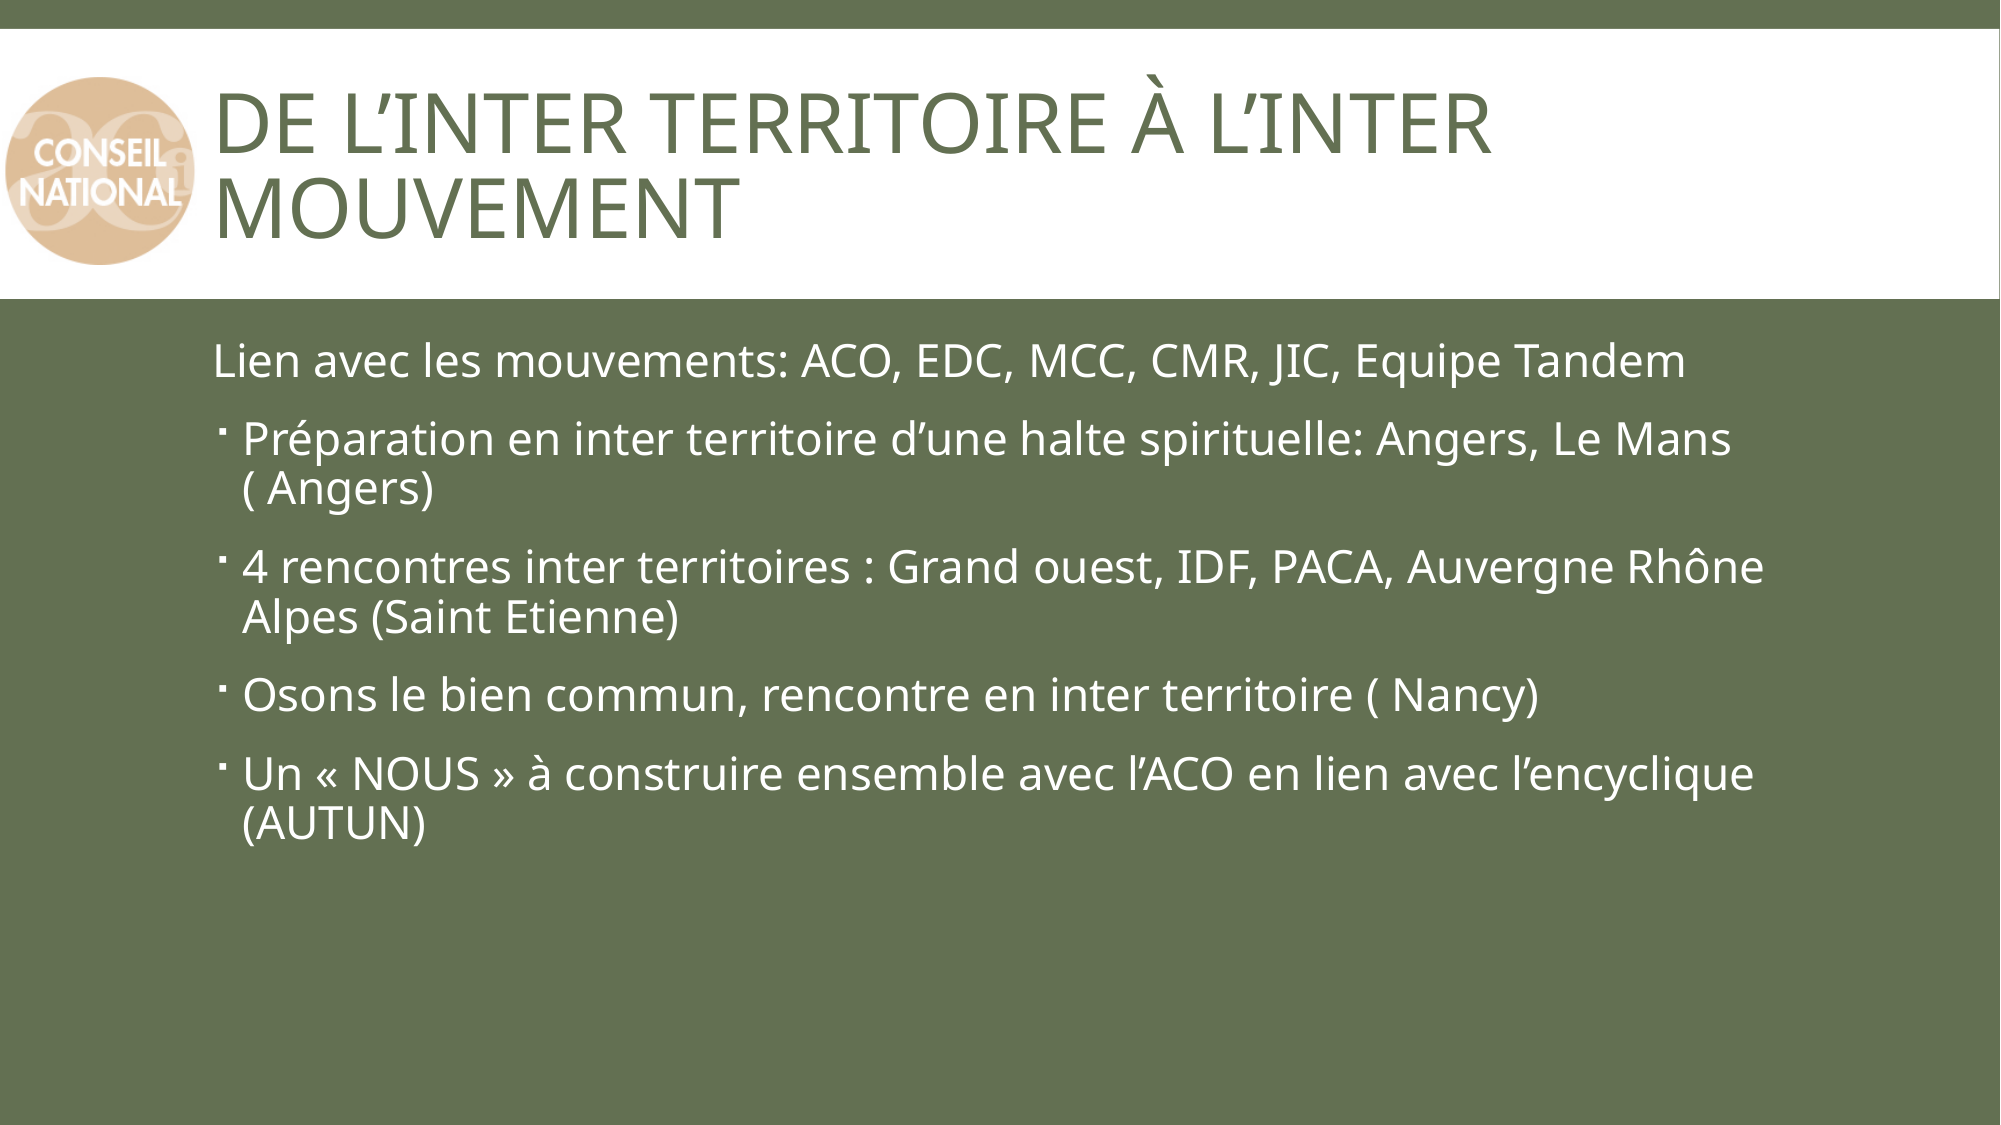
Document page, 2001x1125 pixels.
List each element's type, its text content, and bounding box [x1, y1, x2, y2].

list Lien avec les mouvements: ACO, EDC, MCC, CMR, JIC, Equipe Tandem Préparation en inter territoire d’une halte spirituelle: Angers, Le Mans ( Angers) 4 rencontres inter territoires : Grand ouest, IDF, PACA, Auvergne Rhône Alpes (Saint Etienne) Osons le bien commun, rencontre en inter territoire ( Nancy) Un « NOUS » à construire ensemble avec l’ACO en lien avec l’encyclique (AUTUN) [197, 329, 1803, 1020]
title De l’inter territoire à l’inter mouvement [197, 46, 1803, 295]
